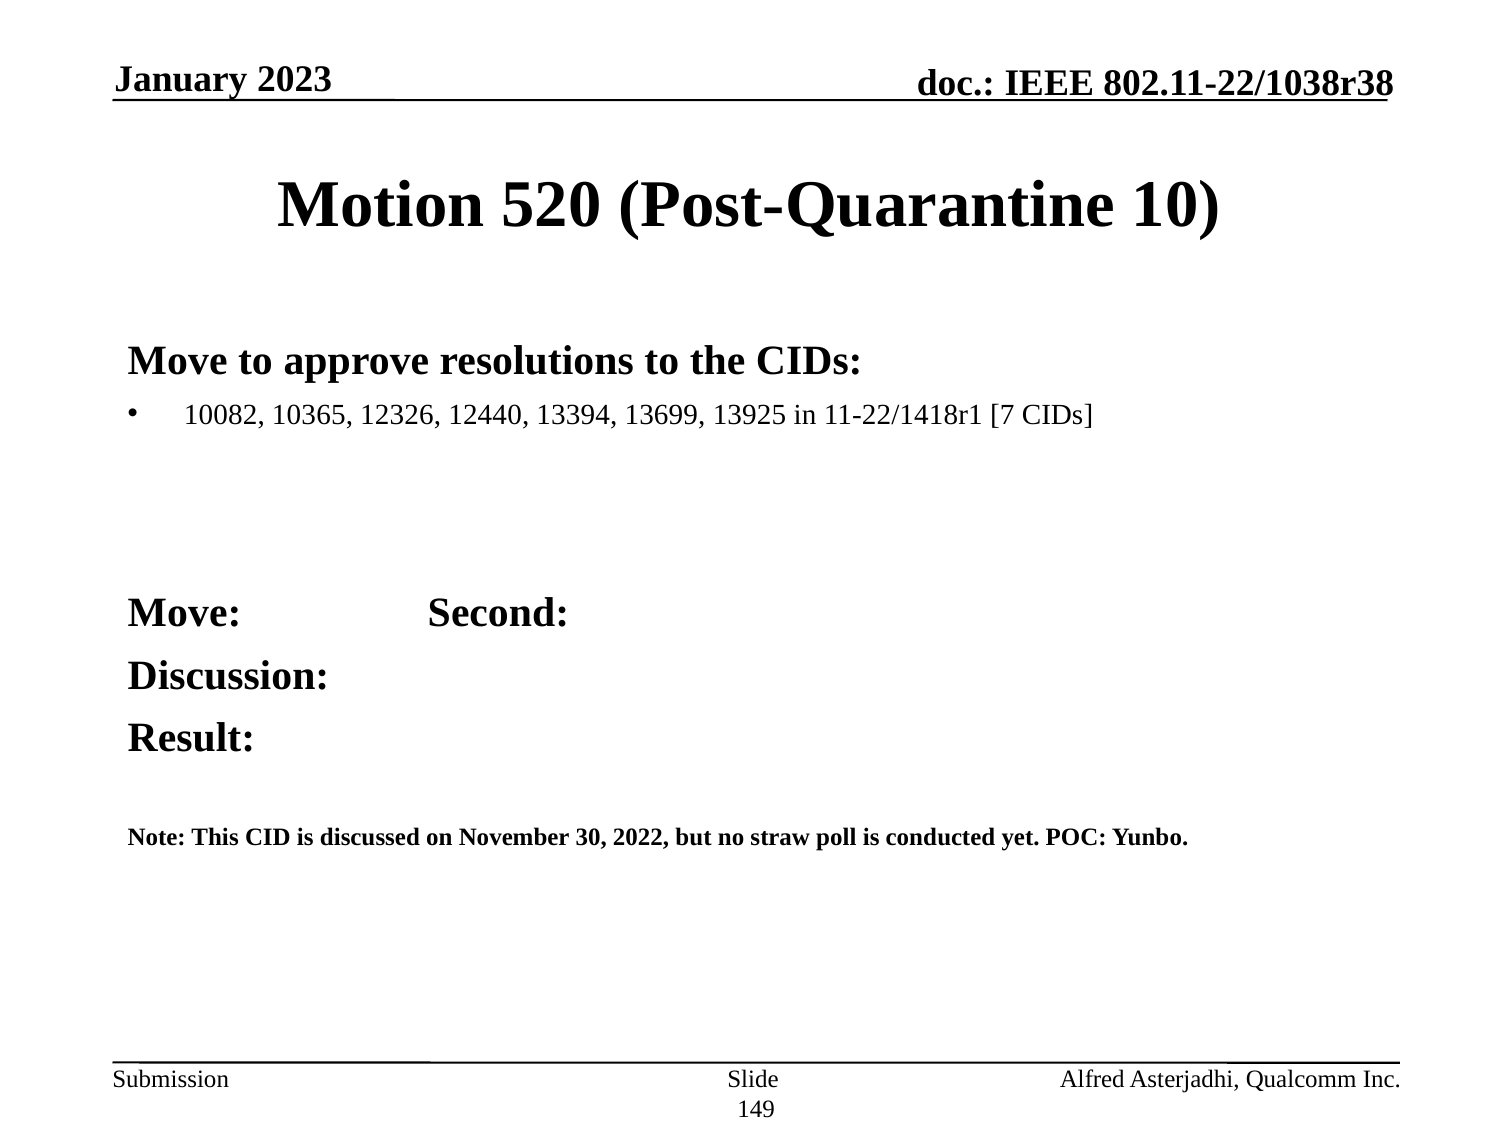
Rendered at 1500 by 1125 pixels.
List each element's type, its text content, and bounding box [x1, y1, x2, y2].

slide_number Slide 149 [712, 1061, 800, 1123]
footer Alfred Asterjadhi, Qualcomm Inc. [878, 1061, 1402, 1093]
list Move to approve resolutions to the CIDs: 10082, 10365, 12326, 12440, 13394, 13699, 13925 in 11-22/1418r1 [7 CIDs] Move: Second: Discussion: Result: Note: This CID is discussed on November 30, 2022, but no straw poll is conducted yet. POC: Yunbo. [112, 324, 1388, 1000]
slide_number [114, 54, 423, 100]
title Motion 520 (Post-Quarantine 10) [112, 112, 1388, 288]
